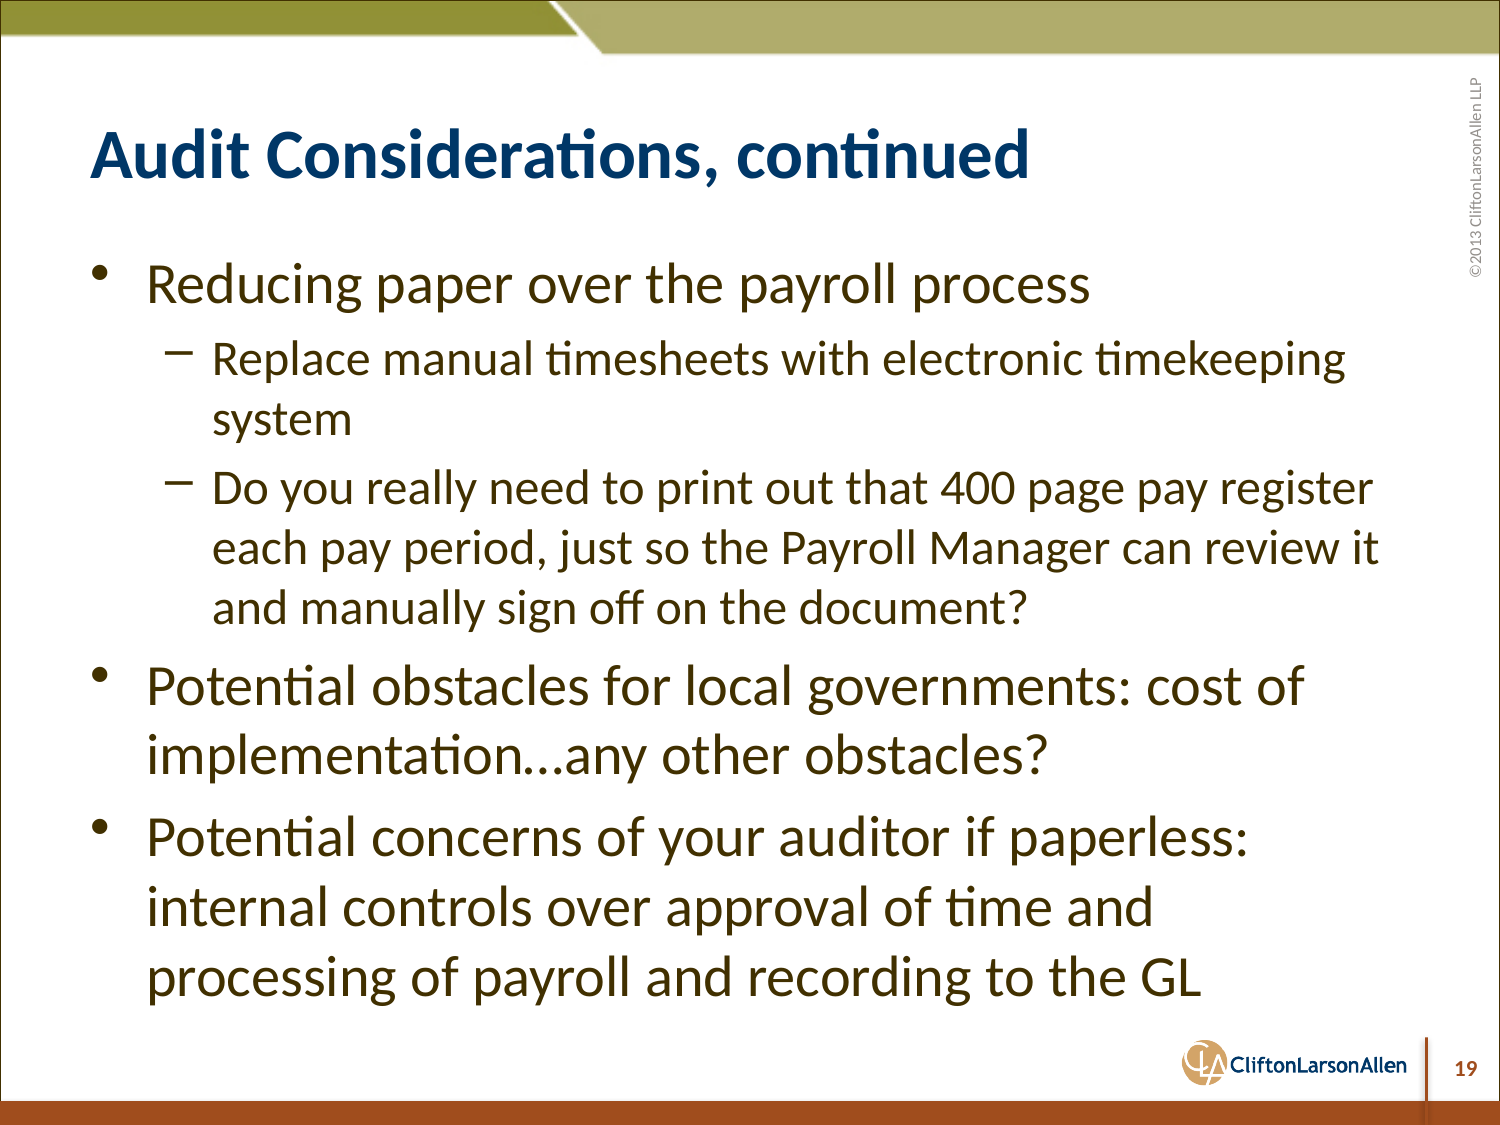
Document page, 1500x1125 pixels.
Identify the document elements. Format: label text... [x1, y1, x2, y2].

picture [1, 1, 1499, 86]
picture [1162, 1038, 1427, 1108]
list Reducing paper over the payroll process Replace manual timesheets with electronic timekeeping system Do you really need to print out that 400 page pay register each pay period, just so the Payroll Manager can review it and manually sign off on the document? Potential obstacles for local governments: cost of implementation…any other obstacles? Potential concerns of your auditor if paperless: internal controls over approval of time and processing of payroll and recording to the GL [74, 237, 1426, 1038]
title Audit Considerations, continued [74, 74, 1426, 226]
slide_number 19 [1410, 1037, 1493, 1098]
